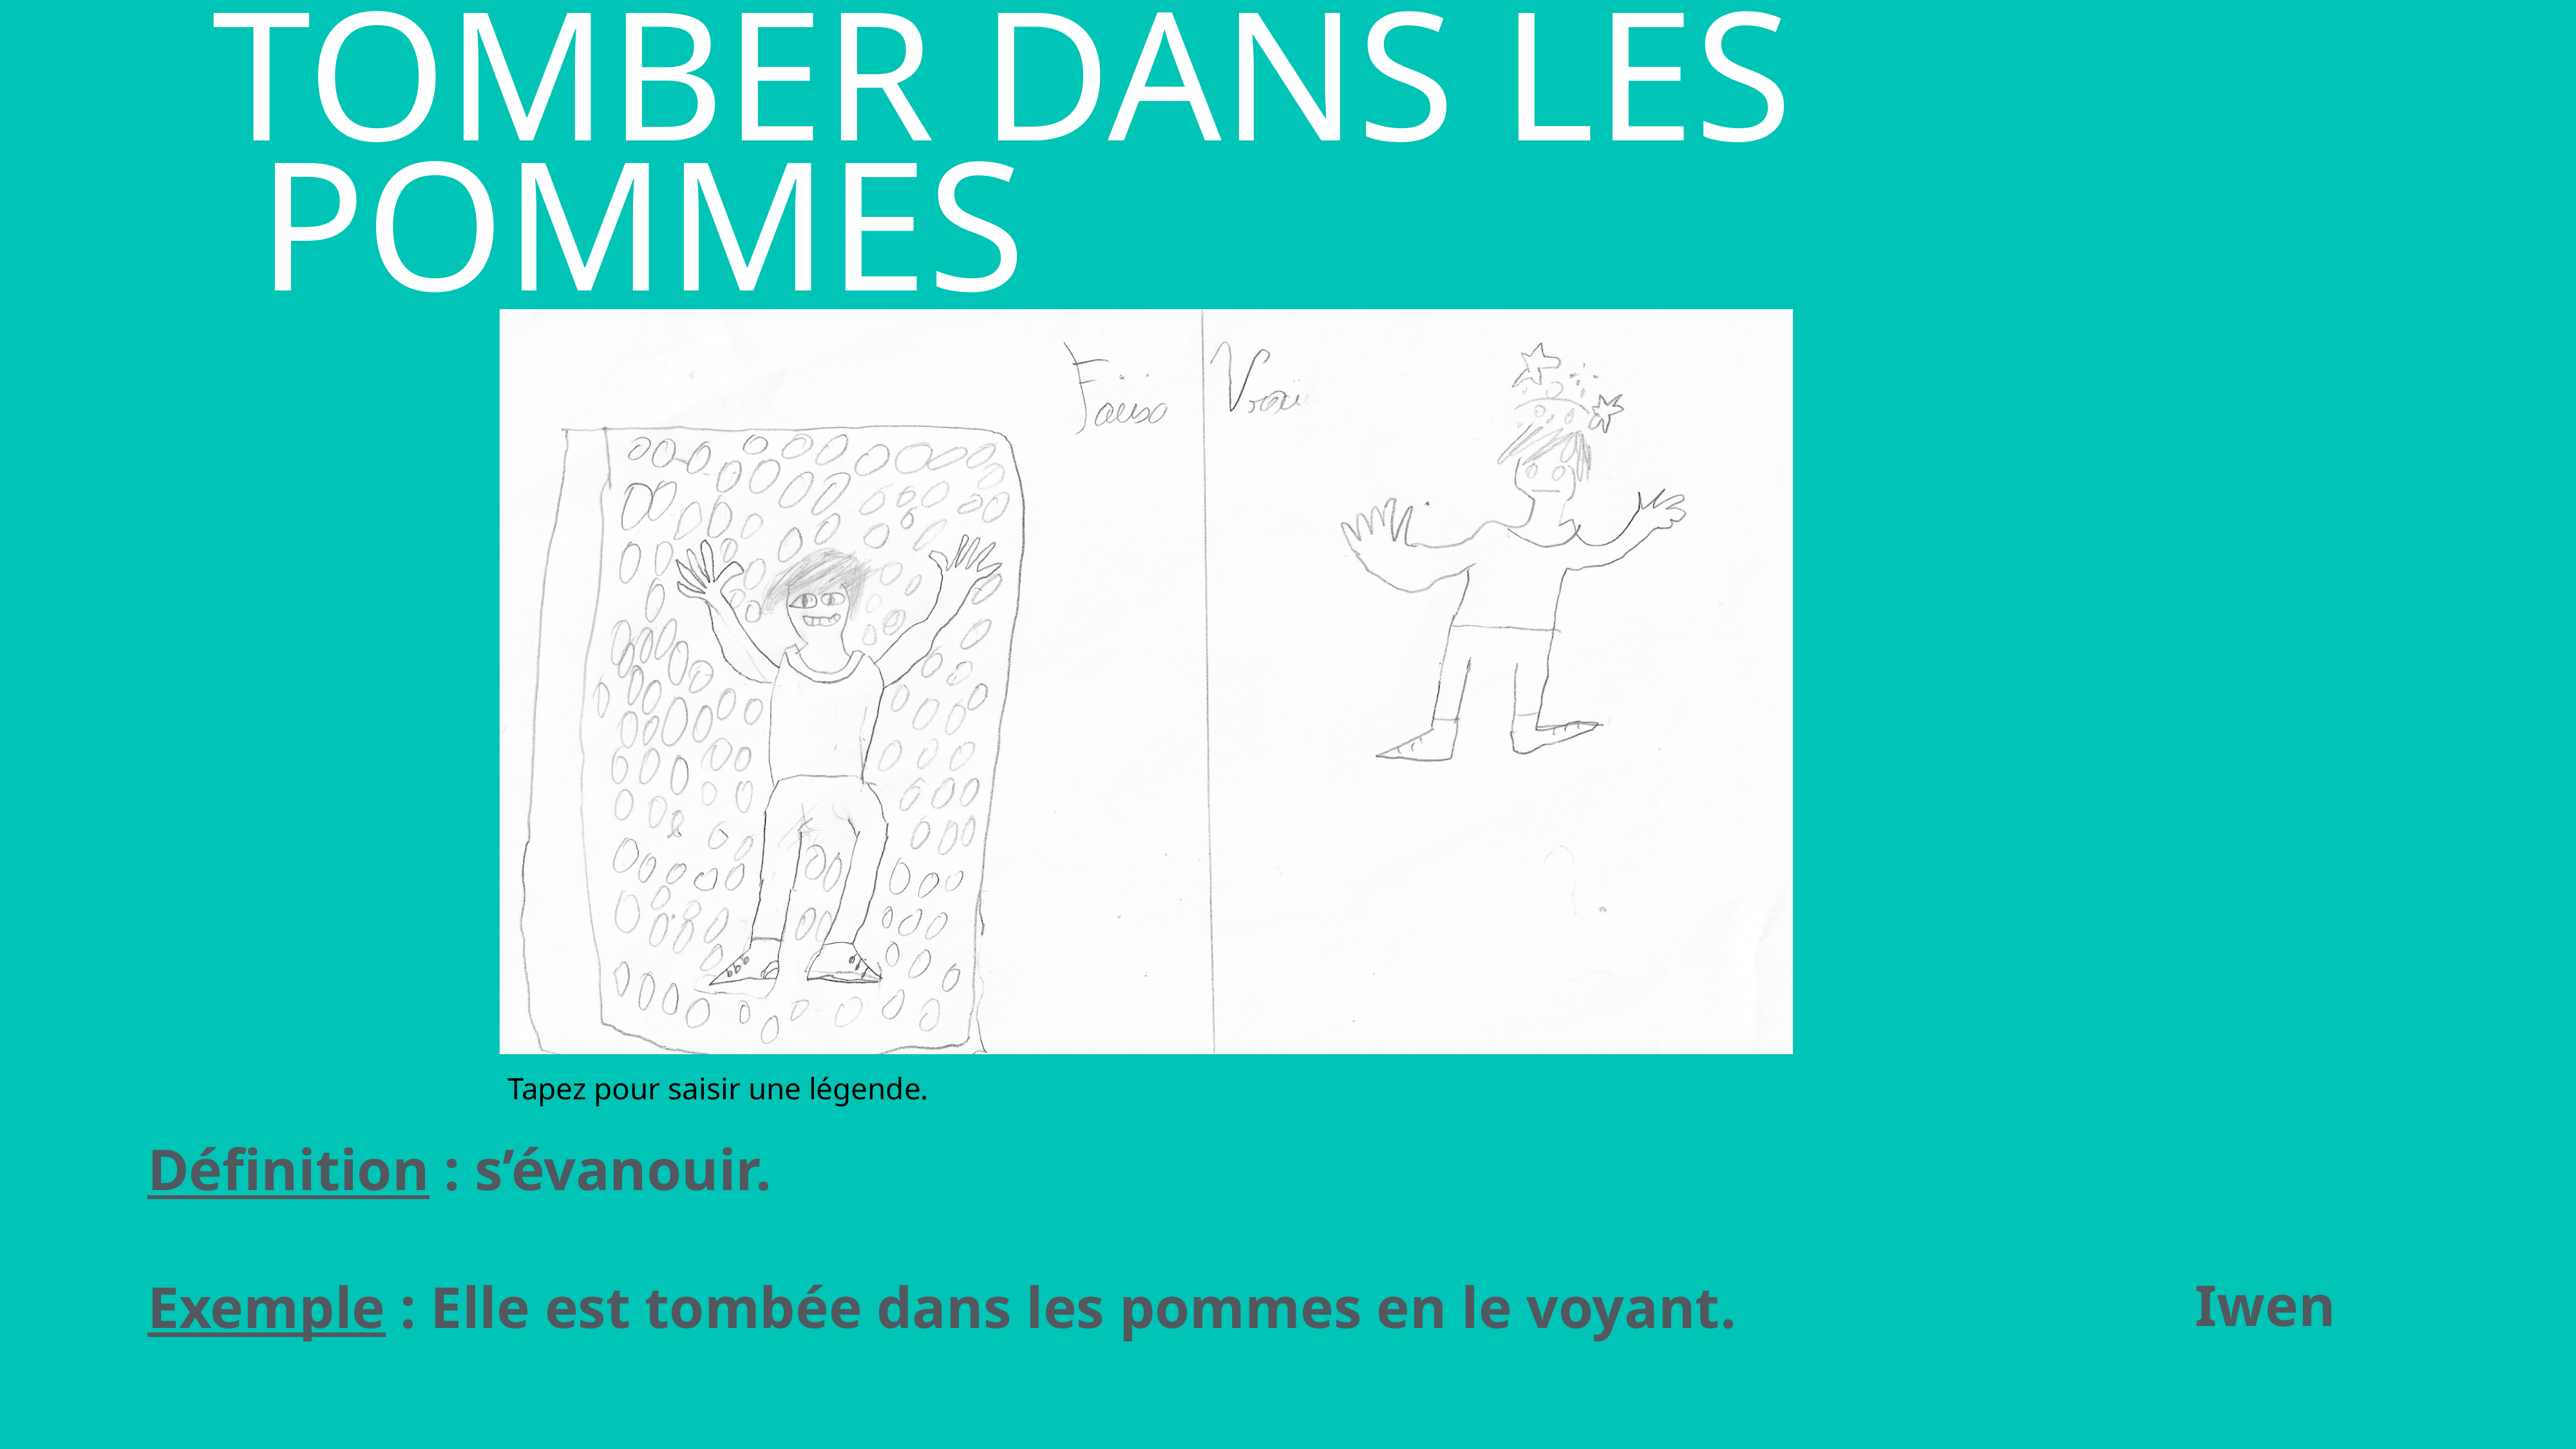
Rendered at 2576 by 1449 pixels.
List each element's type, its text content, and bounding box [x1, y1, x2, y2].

title TOMBER DANS LES POMMES [206, 0, 2525, 384]
text_box Iwen [2190, 1278, 2342, 1343]
text_box Définition : s’évanouir. Exemple : Elle est tombée dans les pommes en le voyant. [142, 1142, 1743, 1345]
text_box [499, 308, 1794, 1113]
